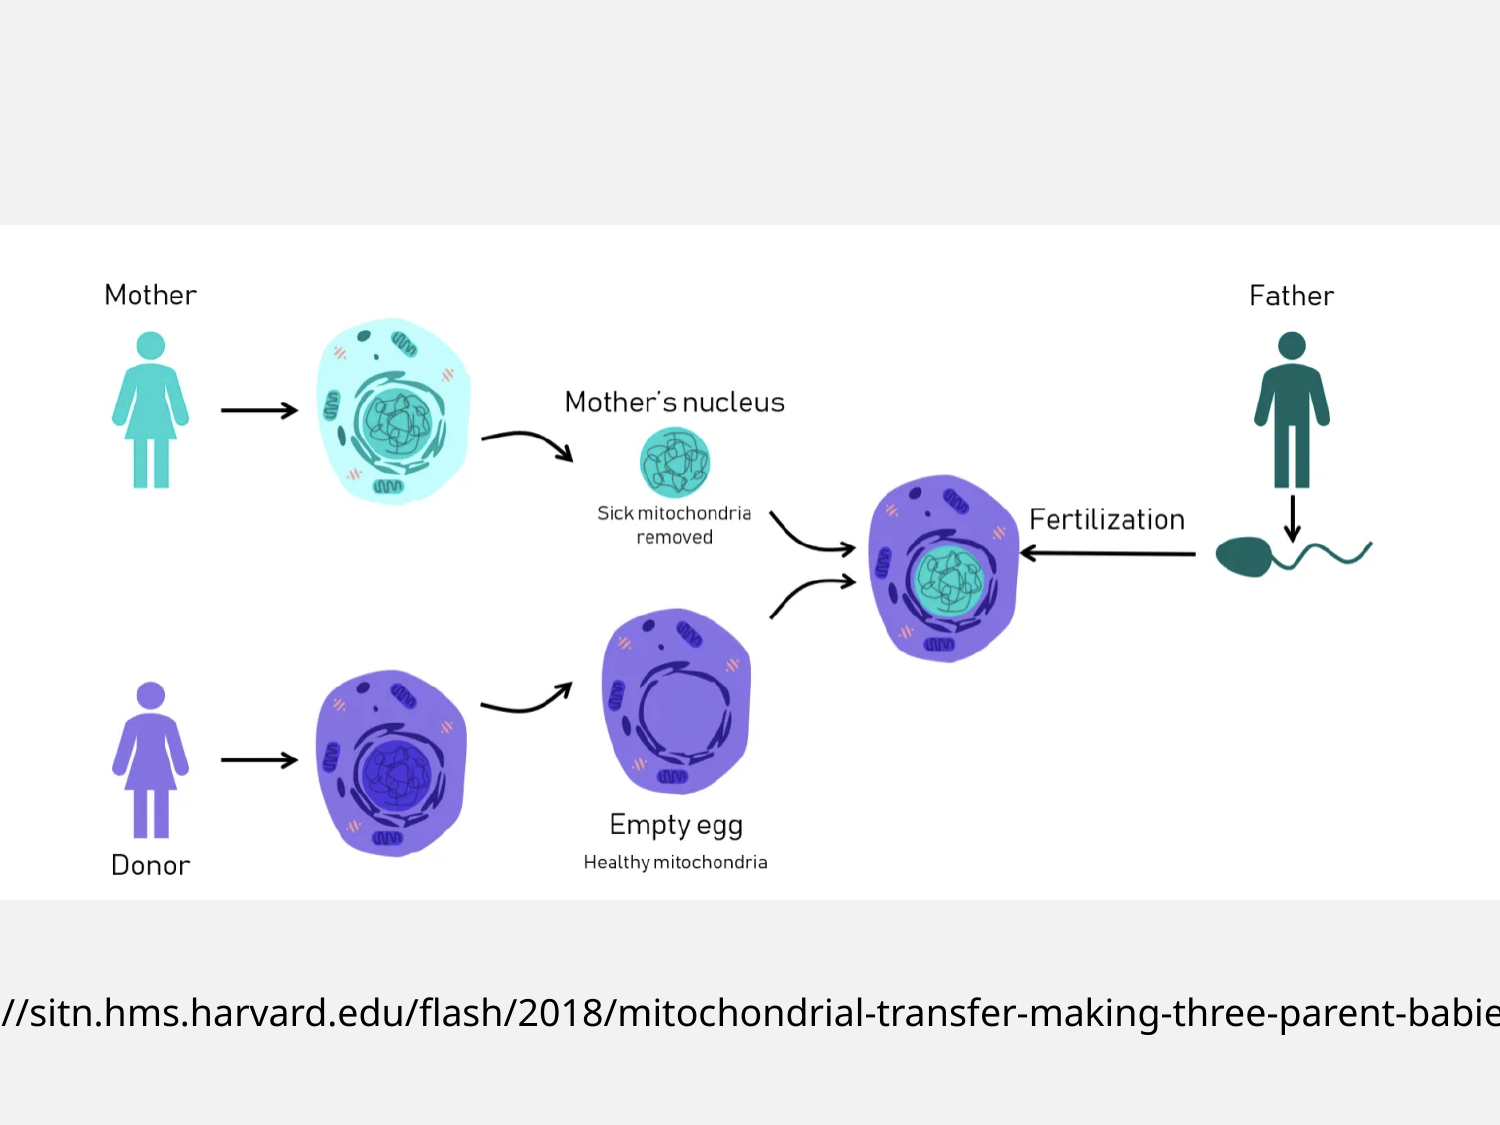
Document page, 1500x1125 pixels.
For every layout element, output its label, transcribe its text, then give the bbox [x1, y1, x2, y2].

text_box http://sitn.hms.harvard.edu/flash/2018/mitochondrial-transfer-making-three-parent-babies/ [0, 981, 1500, 1042]
picture [0, 225, 1500, 900]
